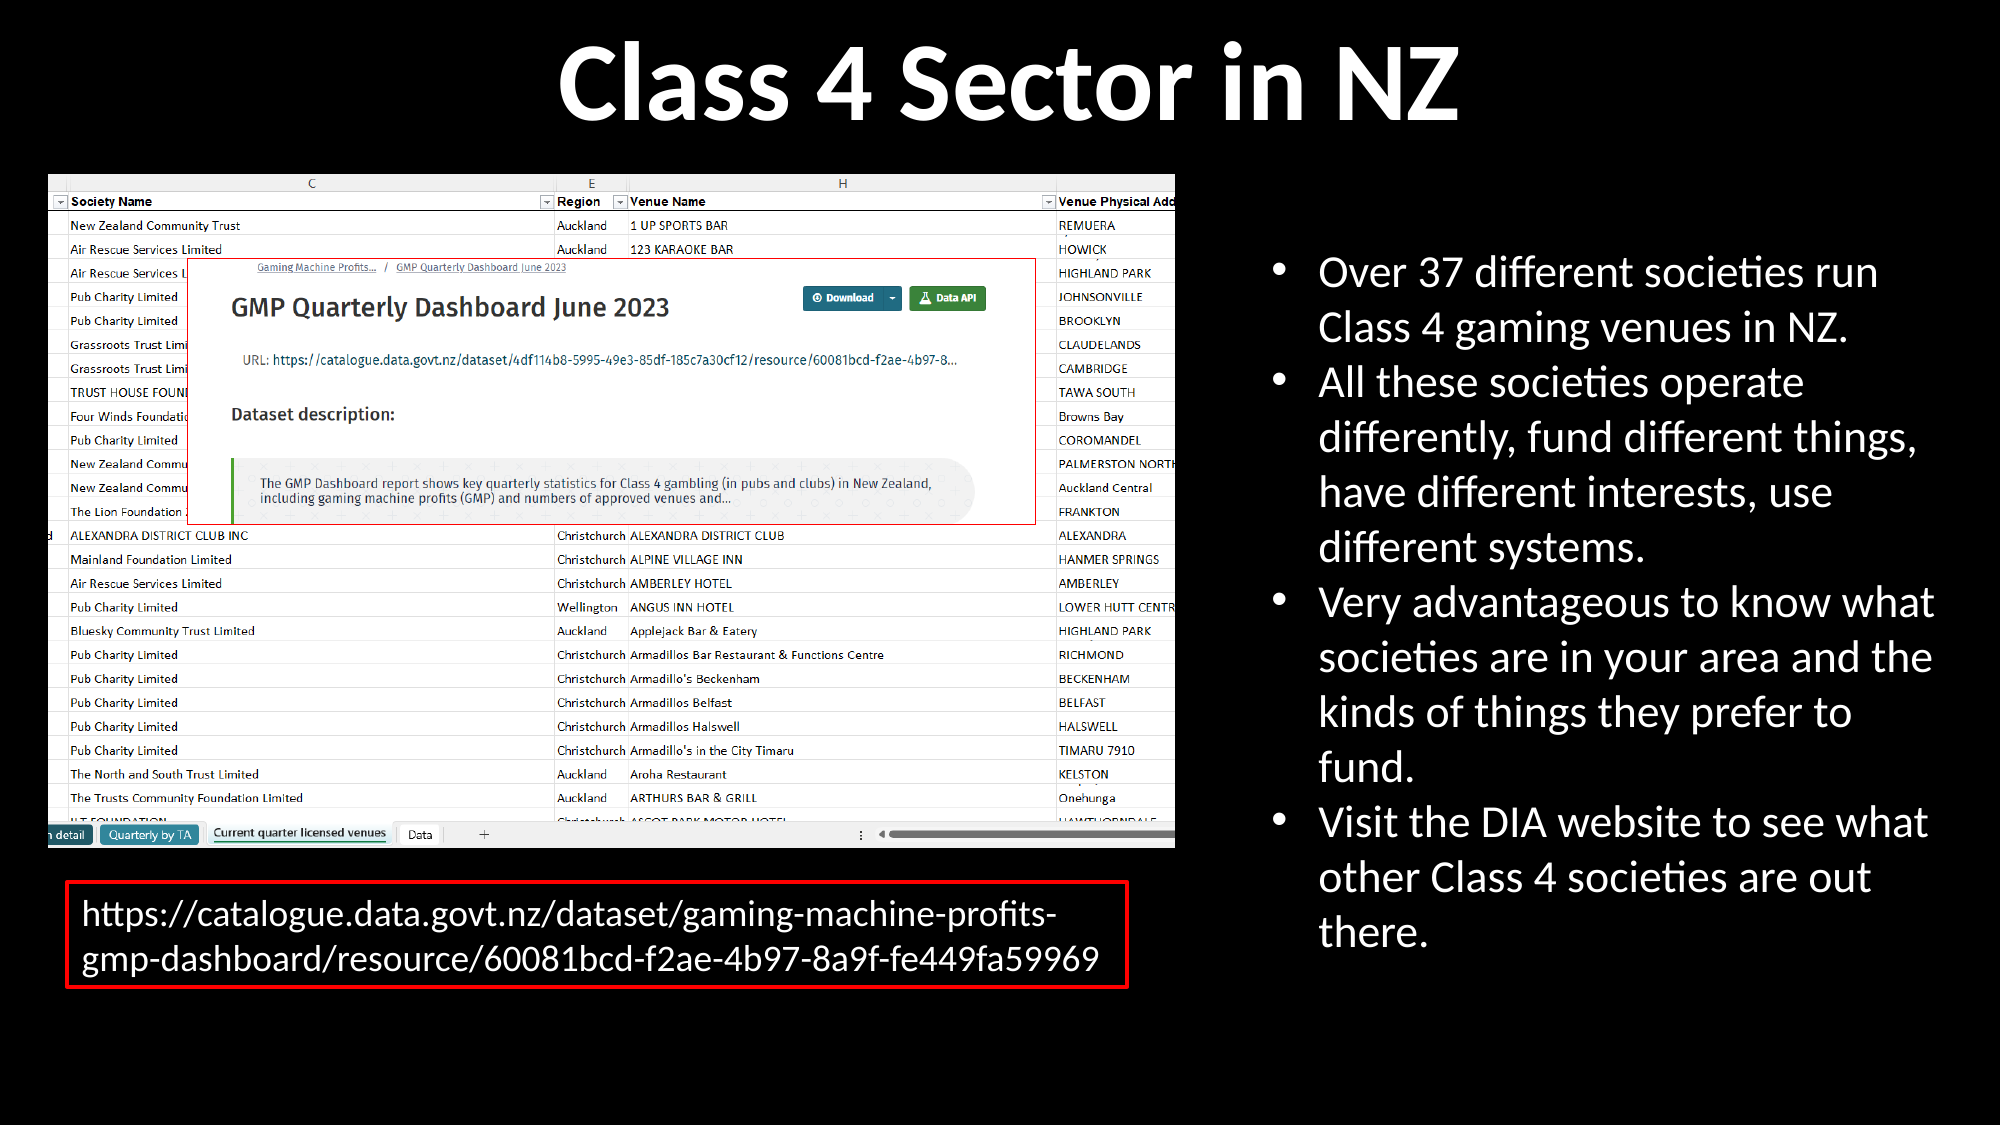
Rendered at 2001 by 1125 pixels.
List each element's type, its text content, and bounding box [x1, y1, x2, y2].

text_box Class 4 Sector in NZ [366, 0, 1655, 151]
text_box https://catalogue.data.govt.nz/dataset/gaming-machine-profits-gmp-dashboard/resource/60081bcd-f2ae-4b97-8a9f-fe449fa59969 [66, 882, 1128, 987]
picture [48, 174, 1175, 848]
text_box Over 37 different societies run Class 4 gaming venues in NZ. All these societies operate differently, fund different things, have different interests, use different systems. Very advantageous to know what societies are in your area and the kinds of things they prefer to fund. Visit the DIA website to see what other Class 4 societies are out there. [1256, 14, 1952, 1125]
